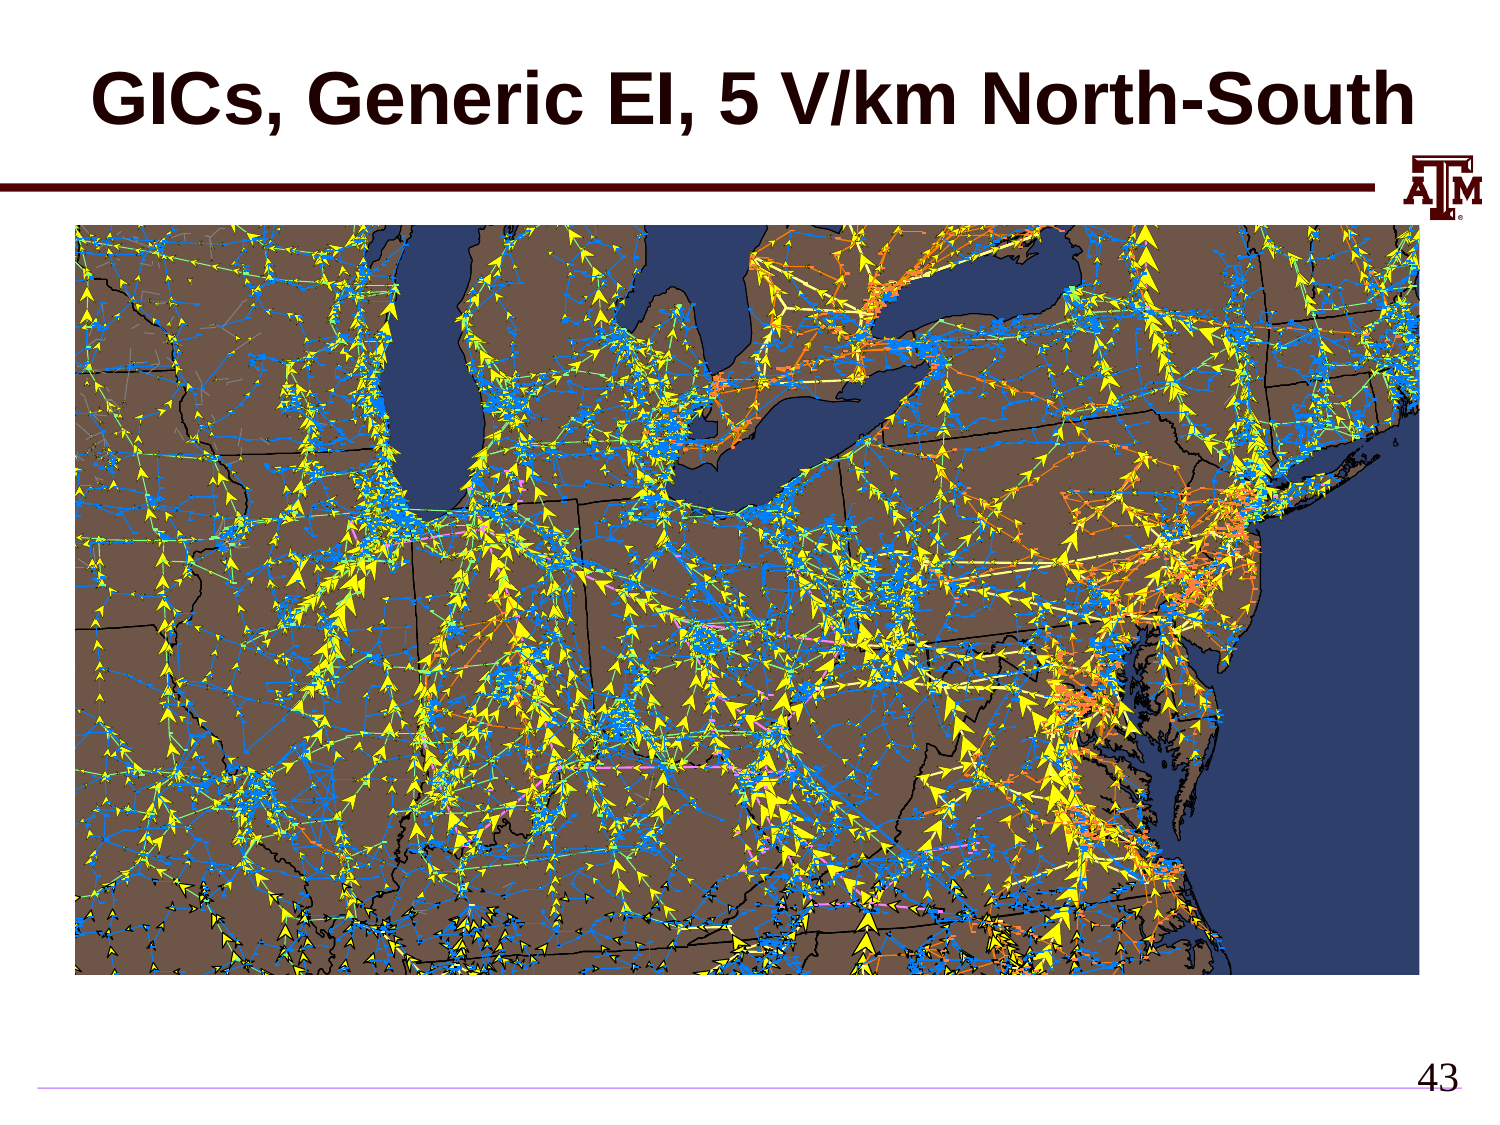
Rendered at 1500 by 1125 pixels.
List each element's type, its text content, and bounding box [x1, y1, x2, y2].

picture [74, 137, 1493, 976]
title GICs, Generic EI, 5 V/km North-South [74, 12, 1488, 188]
text_box 43 [1162, 1037, 1475, 1113]
